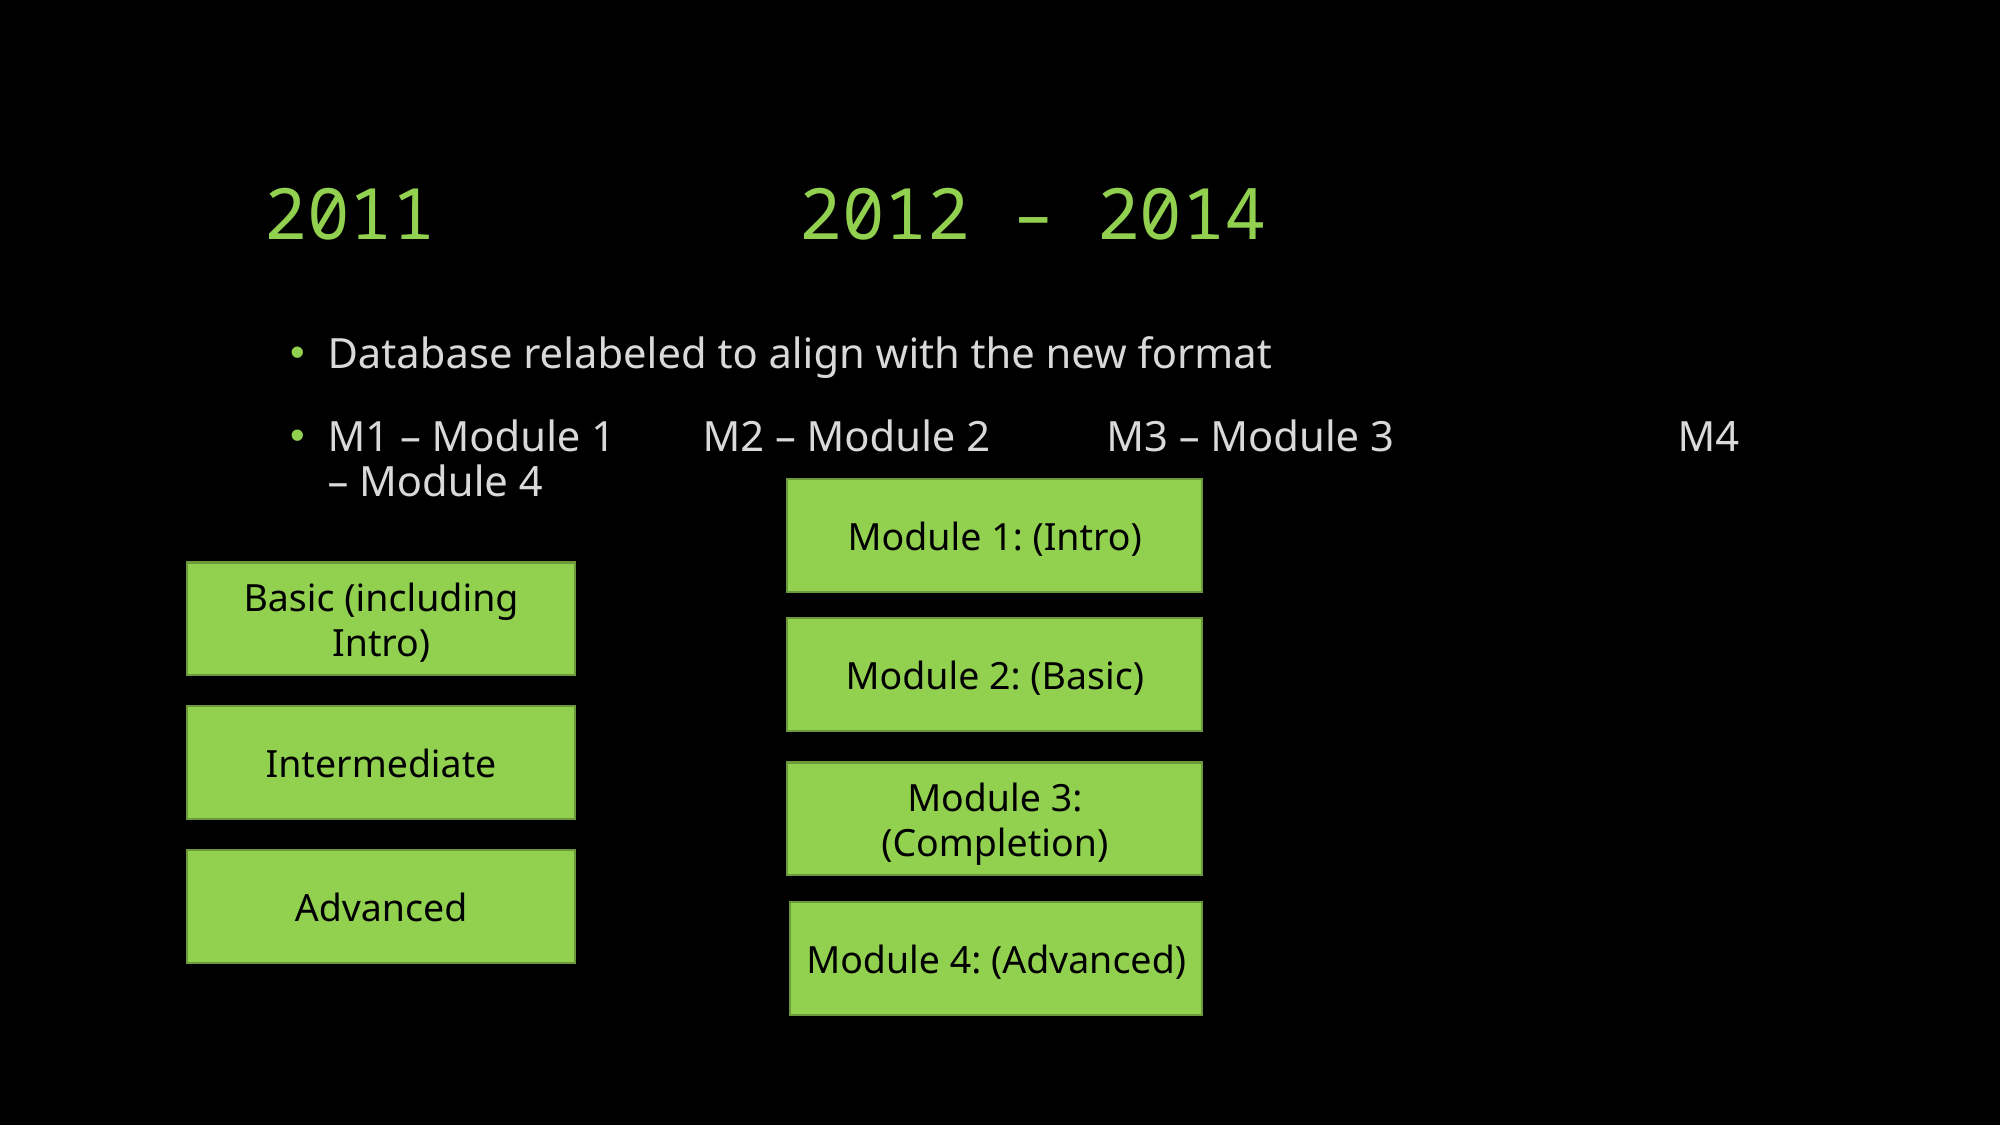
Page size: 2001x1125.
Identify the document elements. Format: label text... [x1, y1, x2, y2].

text_box Module 1: (Intro) [786, 588, 1203, 593]
text_box Intermediate [186, 705, 576, 820]
text_box Advanced [186, 849, 576, 964]
list [249, 299, 1750, 561]
text_box Module 4: (Advanced) [789, 901, 1203, 1016]
text_box Database relabeled to align with the new format M1 – Module 1 M2 – Module 2 M3 – Module 3 M4 – Module 4 [274, 324, 1775, 588]
text_box Module 2: (Basic) [786, 617, 1203, 732]
title 2011 2012 – 2014 [249, 75, 1750, 263]
text_box Basic (including Intro) [186, 561, 576, 676]
text_box Module 3: (Completion) [786, 761, 1203, 876]
